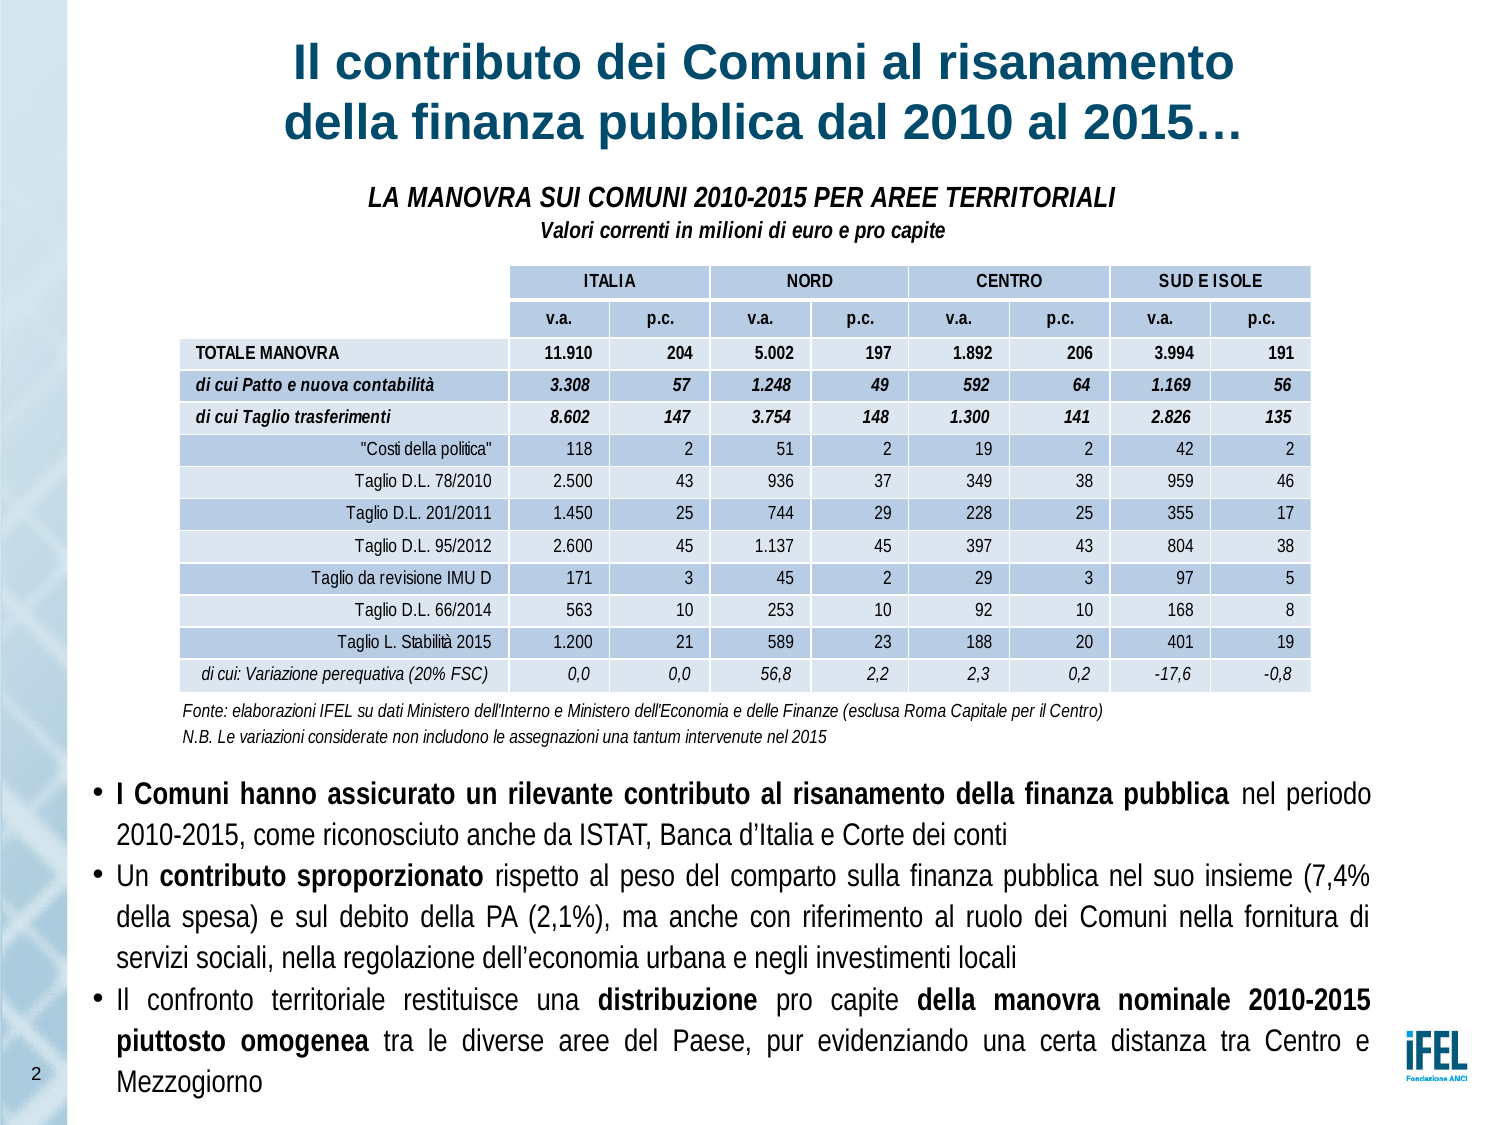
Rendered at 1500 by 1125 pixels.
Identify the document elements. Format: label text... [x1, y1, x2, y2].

picture [0, 0, 1500, 1125]
text_box I Comuni hanno assicurato un rilevante contributo al risanamento della finanza pubblica nel periodo 2010-2015, come riconosciuto anche da ISTAT, Banca d’Italia e Corte dei conti Un contributo sproporzionato rispetto al peso del comparto sulla finanza pubblica nel suo insieme (7,4% della spesa) e sul debito della PA (2,1%), ma anche con riferimento al ruolo dei Comuni nella fornitura di servizi sociali, nella regolazione dell’economia urbana e negli investimenti locali Il confronto territoriale restituisce una distribuzione pro capite della manovra nominale 2010-2015 piuttosto omogenea tra le diverse aree del Paese, pur evidenziando una certa distanza tra Centro e Mezzogiorno [78, 761, 1387, 1106]
text_box Il contributo dei Comuni al risanamento della finanza pubblica dal 2010 al 2015… [176, 21, 1353, 157]
slide_number 2 [0, 1042, 73, 1103]
